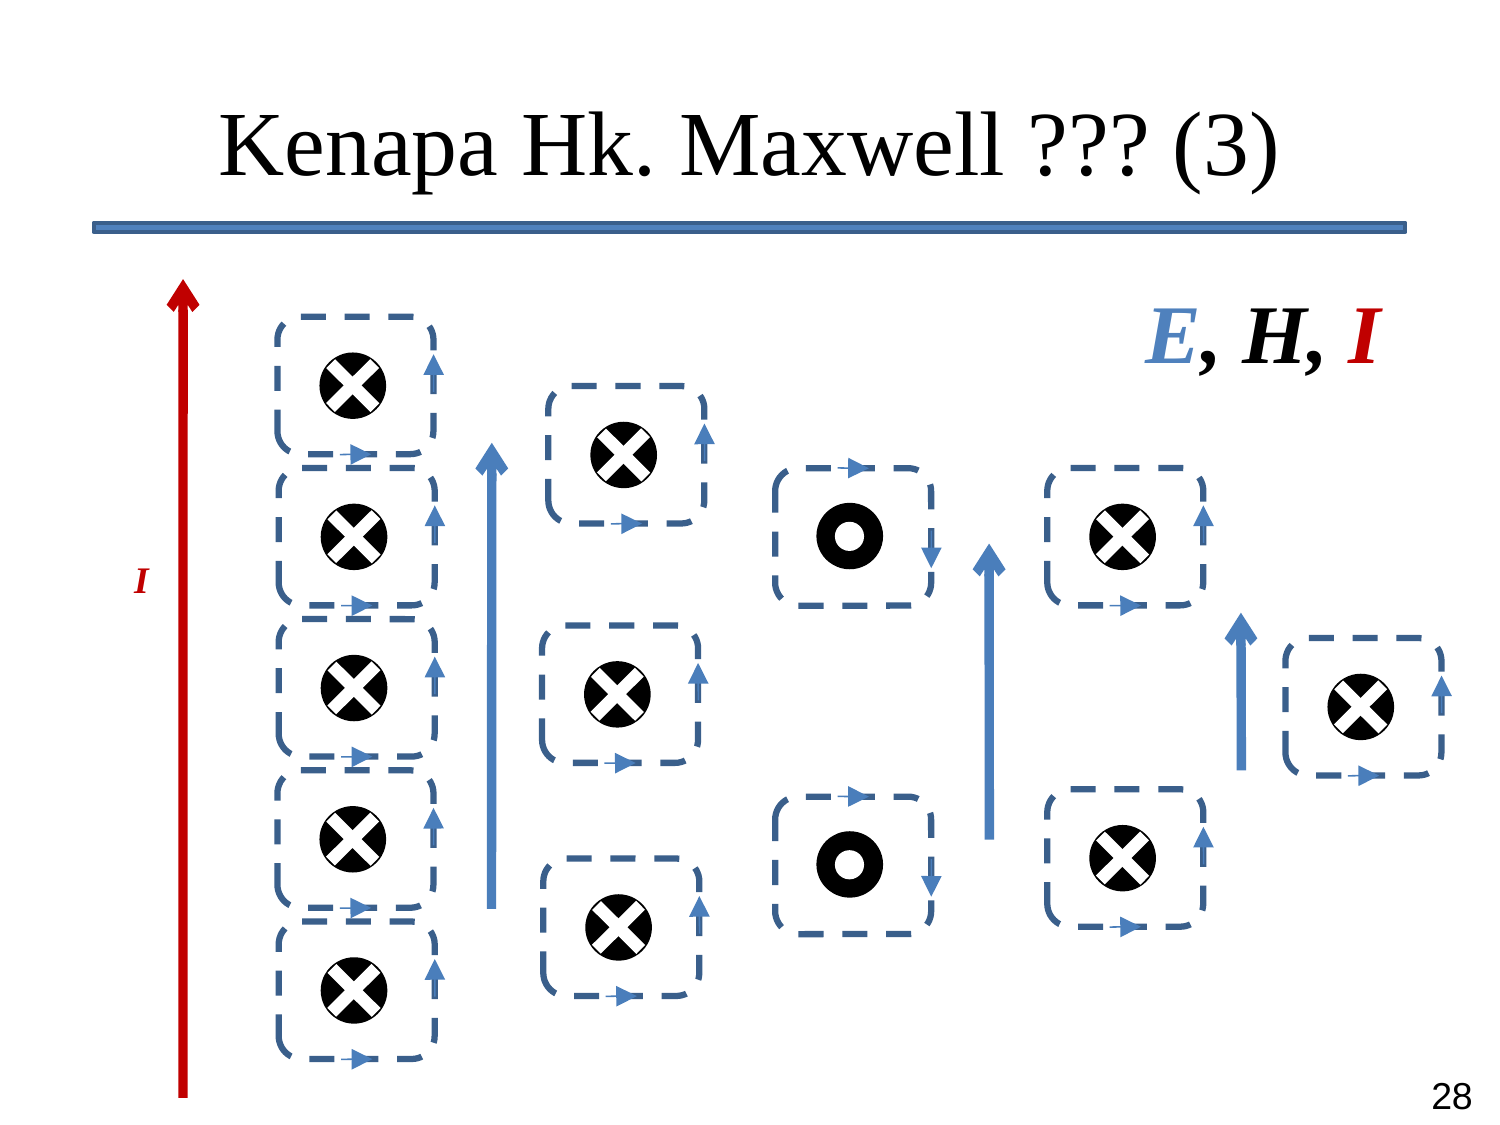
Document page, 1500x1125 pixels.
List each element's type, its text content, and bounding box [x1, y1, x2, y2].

title Kenapa Hk. Maxwell ??? (3) [75, 45, 1425, 233]
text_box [278, 696, 436, 758]
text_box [774, 467, 932, 606]
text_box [278, 921, 436, 1060]
text_box I [119, 548, 164, 609]
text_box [1285, 637, 1442, 777]
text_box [774, 796, 932, 935]
text_box E, H, I [1077, 272, 1450, 388]
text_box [321, 354, 385, 418]
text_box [321, 807, 385, 871]
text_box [322, 696, 386, 720]
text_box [585, 662, 649, 726]
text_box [277, 316, 434, 455]
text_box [541, 625, 699, 764]
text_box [1047, 789, 1204, 928]
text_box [587, 896, 651, 959]
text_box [1047, 467, 1204, 606]
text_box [322, 656, 386, 687]
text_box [277, 770, 434, 909]
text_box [543, 858, 700, 997]
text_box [322, 505, 386, 569]
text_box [278, 618, 436, 687]
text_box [322, 959, 386, 1022]
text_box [592, 423, 656, 487]
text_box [548, 385, 705, 525]
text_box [278, 467, 436, 606]
